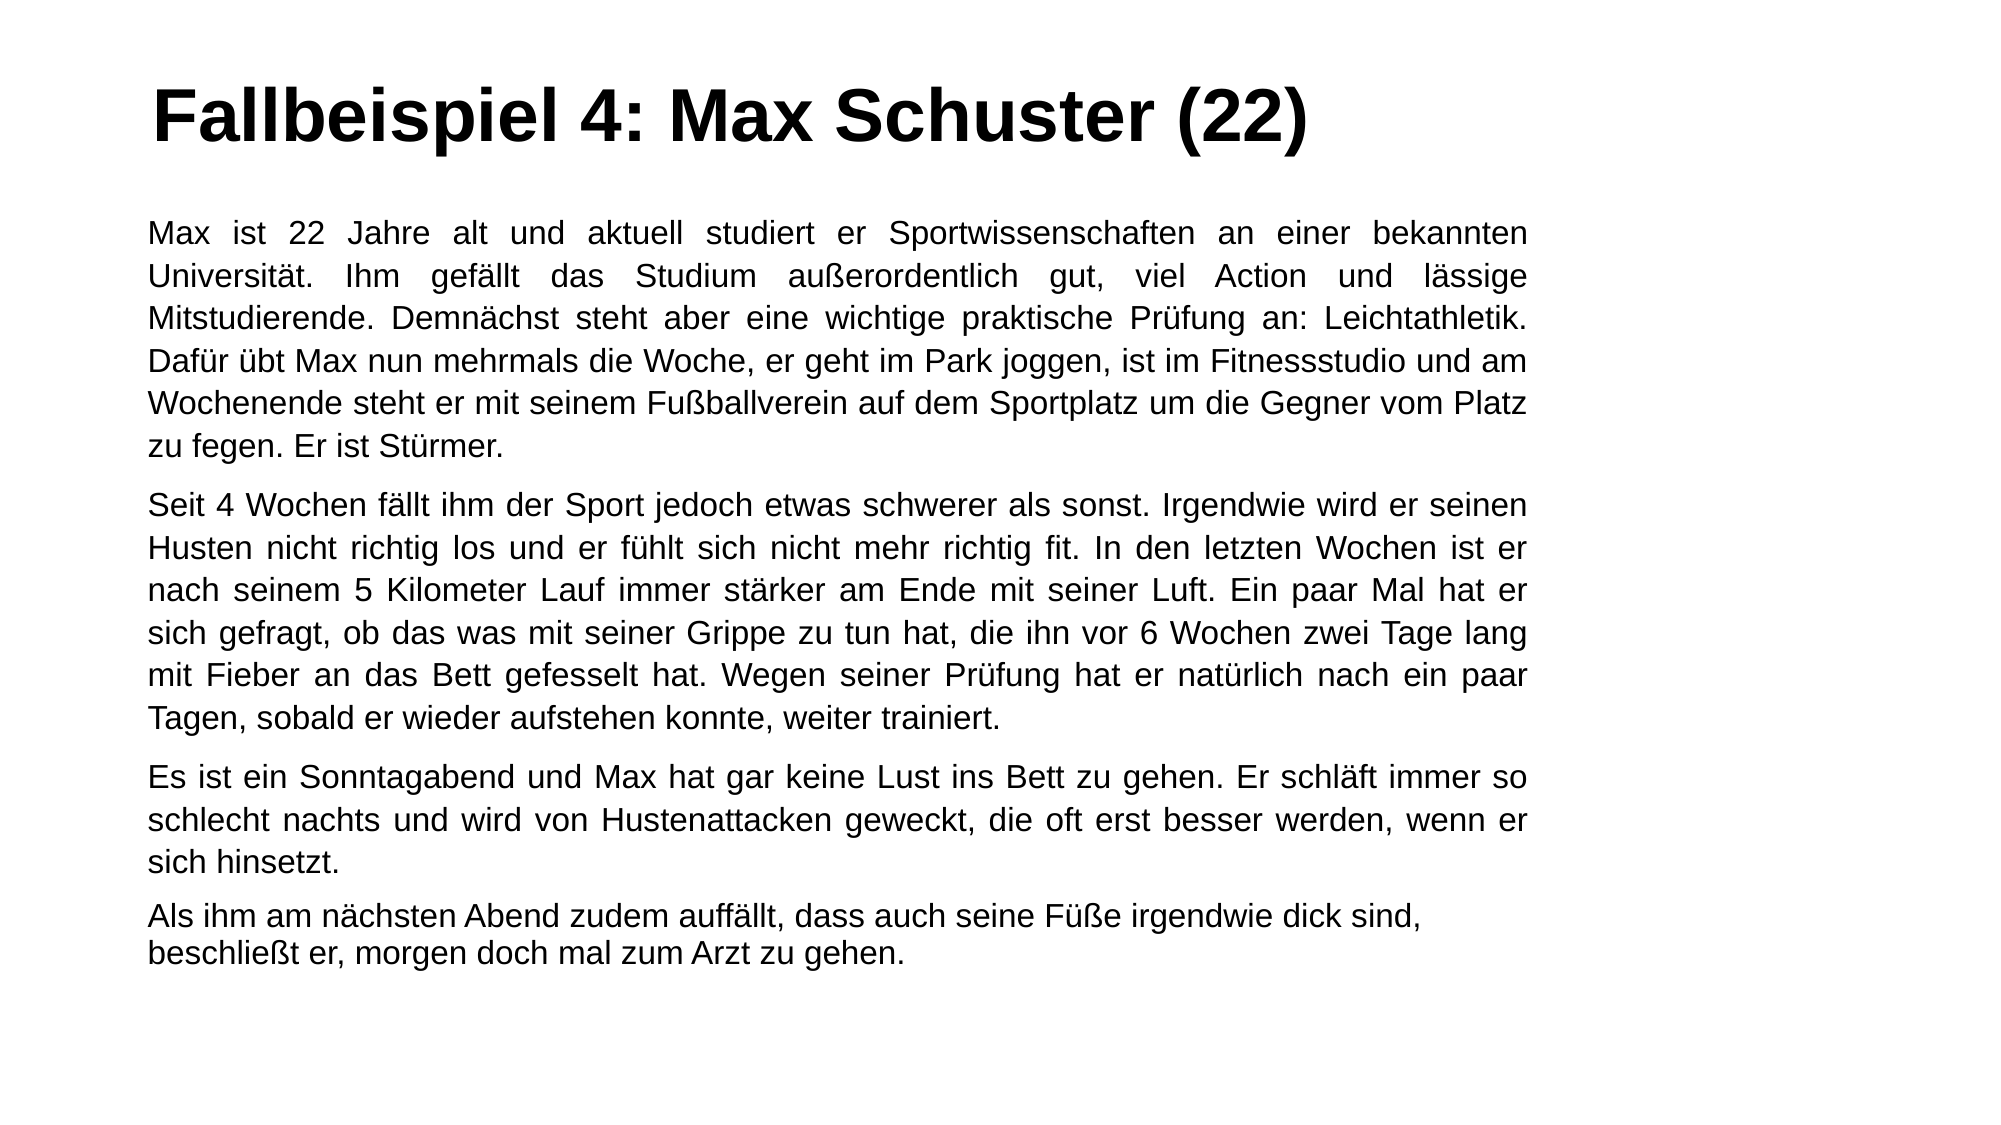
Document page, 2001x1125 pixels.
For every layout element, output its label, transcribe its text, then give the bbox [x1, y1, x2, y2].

table_header Max ist 22 Jahre alt und aktuell studiert er Sportwissenschaften an einer bekannten Universität. Ihm gefällt das Studium außerordentlich gut, viel Action und lässige Mitstudierende. Demnächst steht aber eine wichtige praktische Prüfung an: Leichtathletik. Dafür übt Max nun mehrmals die Woche, er geht im Park joggen, ist im Fitnessstudio und am Wochenende steht er mit seinem Fußballverein auf dem Sportplatz um die Gegner vom Platz zu fegen. Er ist Stürmer. Seit 4 Wochen fällt ihm der Sport jedoch etwas schwerer als sonst. Irgendwie wird er seinen Husten nicht richtig los und er fühlt sich nicht mehr richtig fit. In den letzten Wochen ist er nach seinem 5 Kilometer Lauf immer stärker am Ende mit seiner Luft. Ein paar Mal hat er sich gefragt, ob das was mit seiner Grippe zu tun hat, die ihn vor 6 Wochen zwei Tage lang mit Fieber an das Bett gefesselt hat. Wegen seiner Prüfung hat er natürlich nach ein paar Tagen, sobald er wieder aufstehen konnte, weiter trainiert. Es ist ein Sonntagabend und Max hat gar keine Lust ins Bett zu gehen. Er schläft immer so schlecht nachts und wird von Hustenattacken geweckt, die oft erst besser werden, wenn er sich hinsetzt. Als ihm am nächsten Abend zudem auffällt, dass auch seine Füße irgendwie dick sind, beschließt er, morgen doch mal zum Arzt zu gehen. [137, 209, 1540, 972]
title Fallbeispiel 4: Max Schuster (22) [137, 59, 1863, 174]
